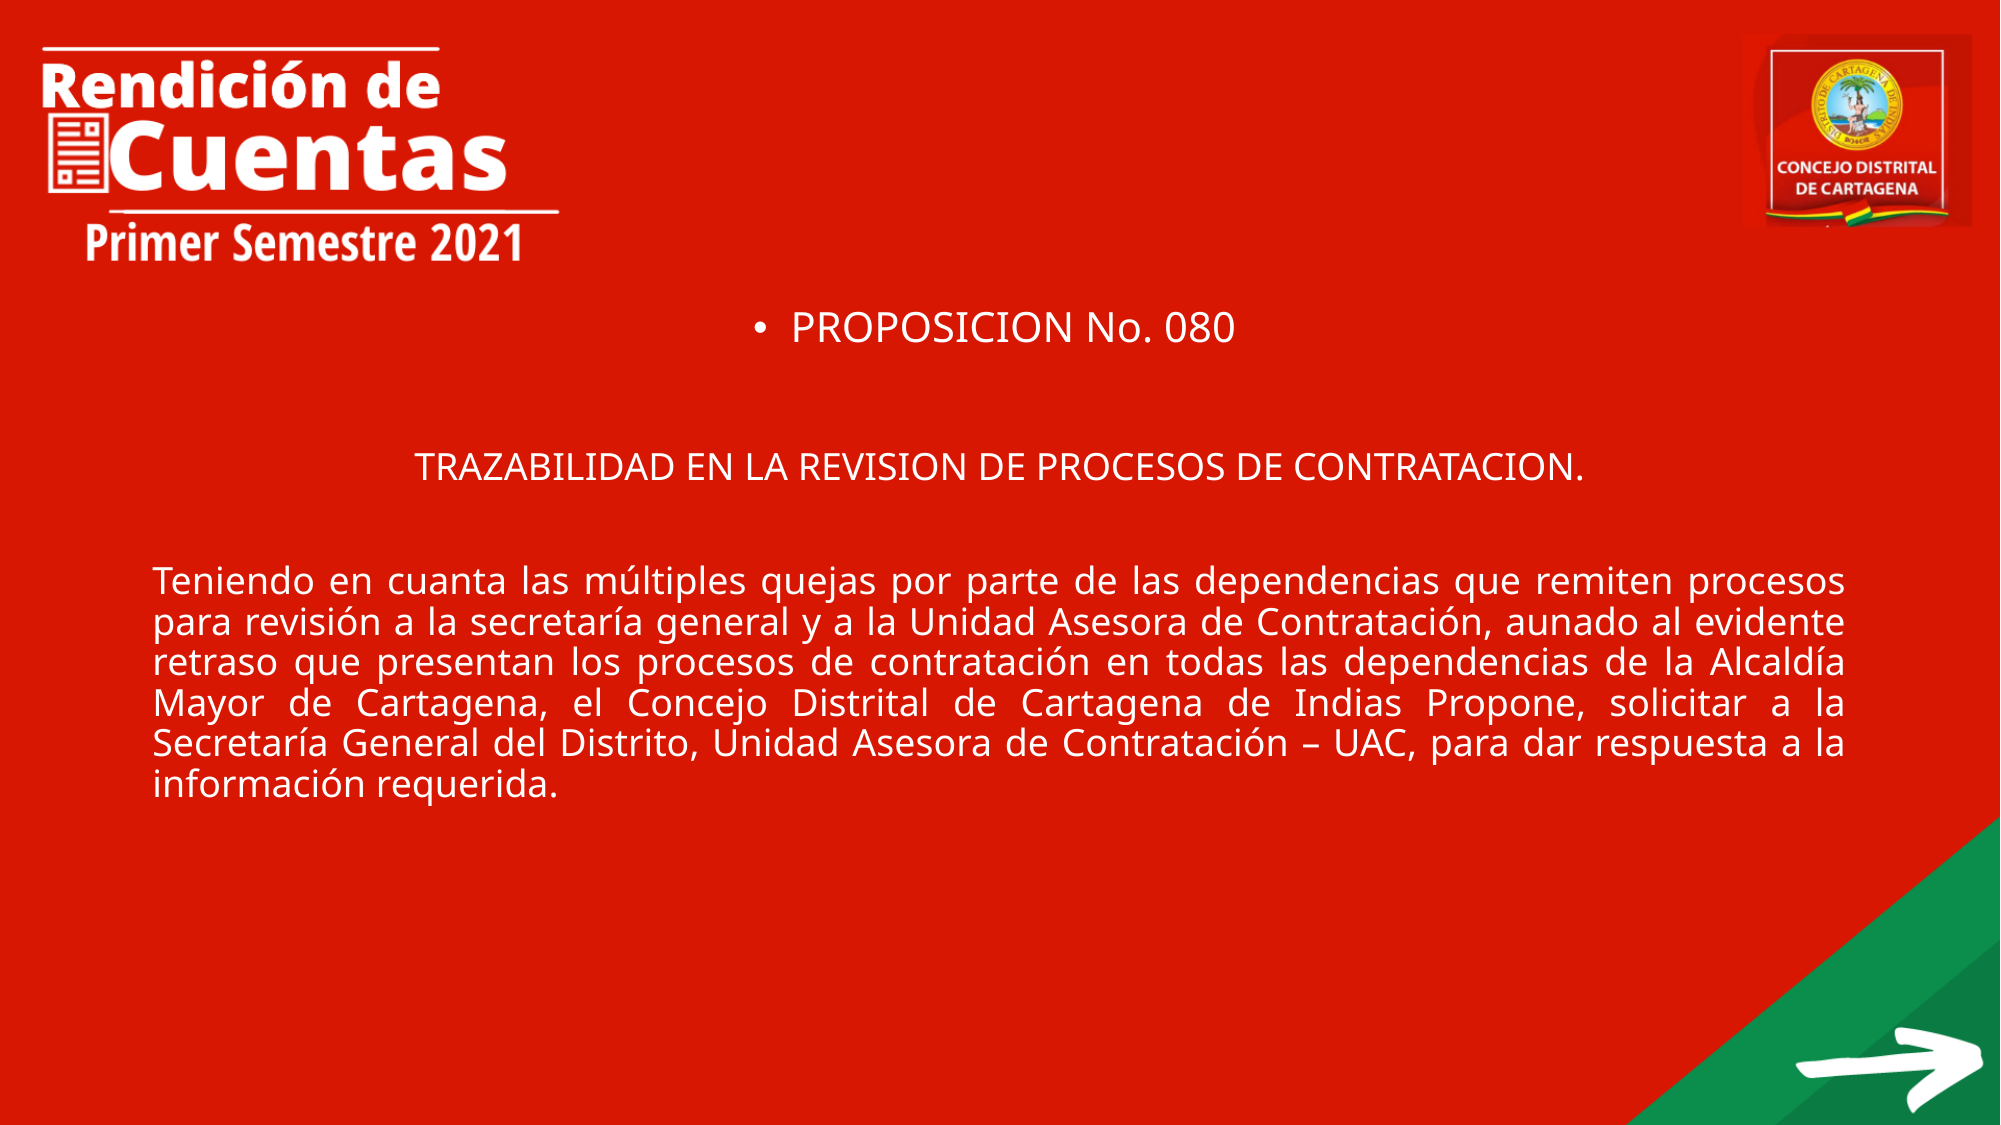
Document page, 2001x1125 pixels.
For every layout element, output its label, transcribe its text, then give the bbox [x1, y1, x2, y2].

picture [0, 0, 2000, 1125]
list PROPOSICION No. 080 TRAZABILIDAD EN LA REVISION DE PROCESOS DE CONTRATACION. Teniendo en cuanta las múltiples quejas por parte de las dependencias que remiten procesos para revisión a la secretaría general y a la Unidad Asesora de Contratación, aunado al evidente retraso que presentan los procesos de contratación en todas las dependencias de la Alcaldía Mayor de Cartagena, el Concejo Distrital de Cartagena de Indias Propone, solicitar a la Secretaría General del Distrito, Unidad Asesora de Contratación – UAC, para dar respuesta a la información requerida. [137, 299, 1863, 1056]
